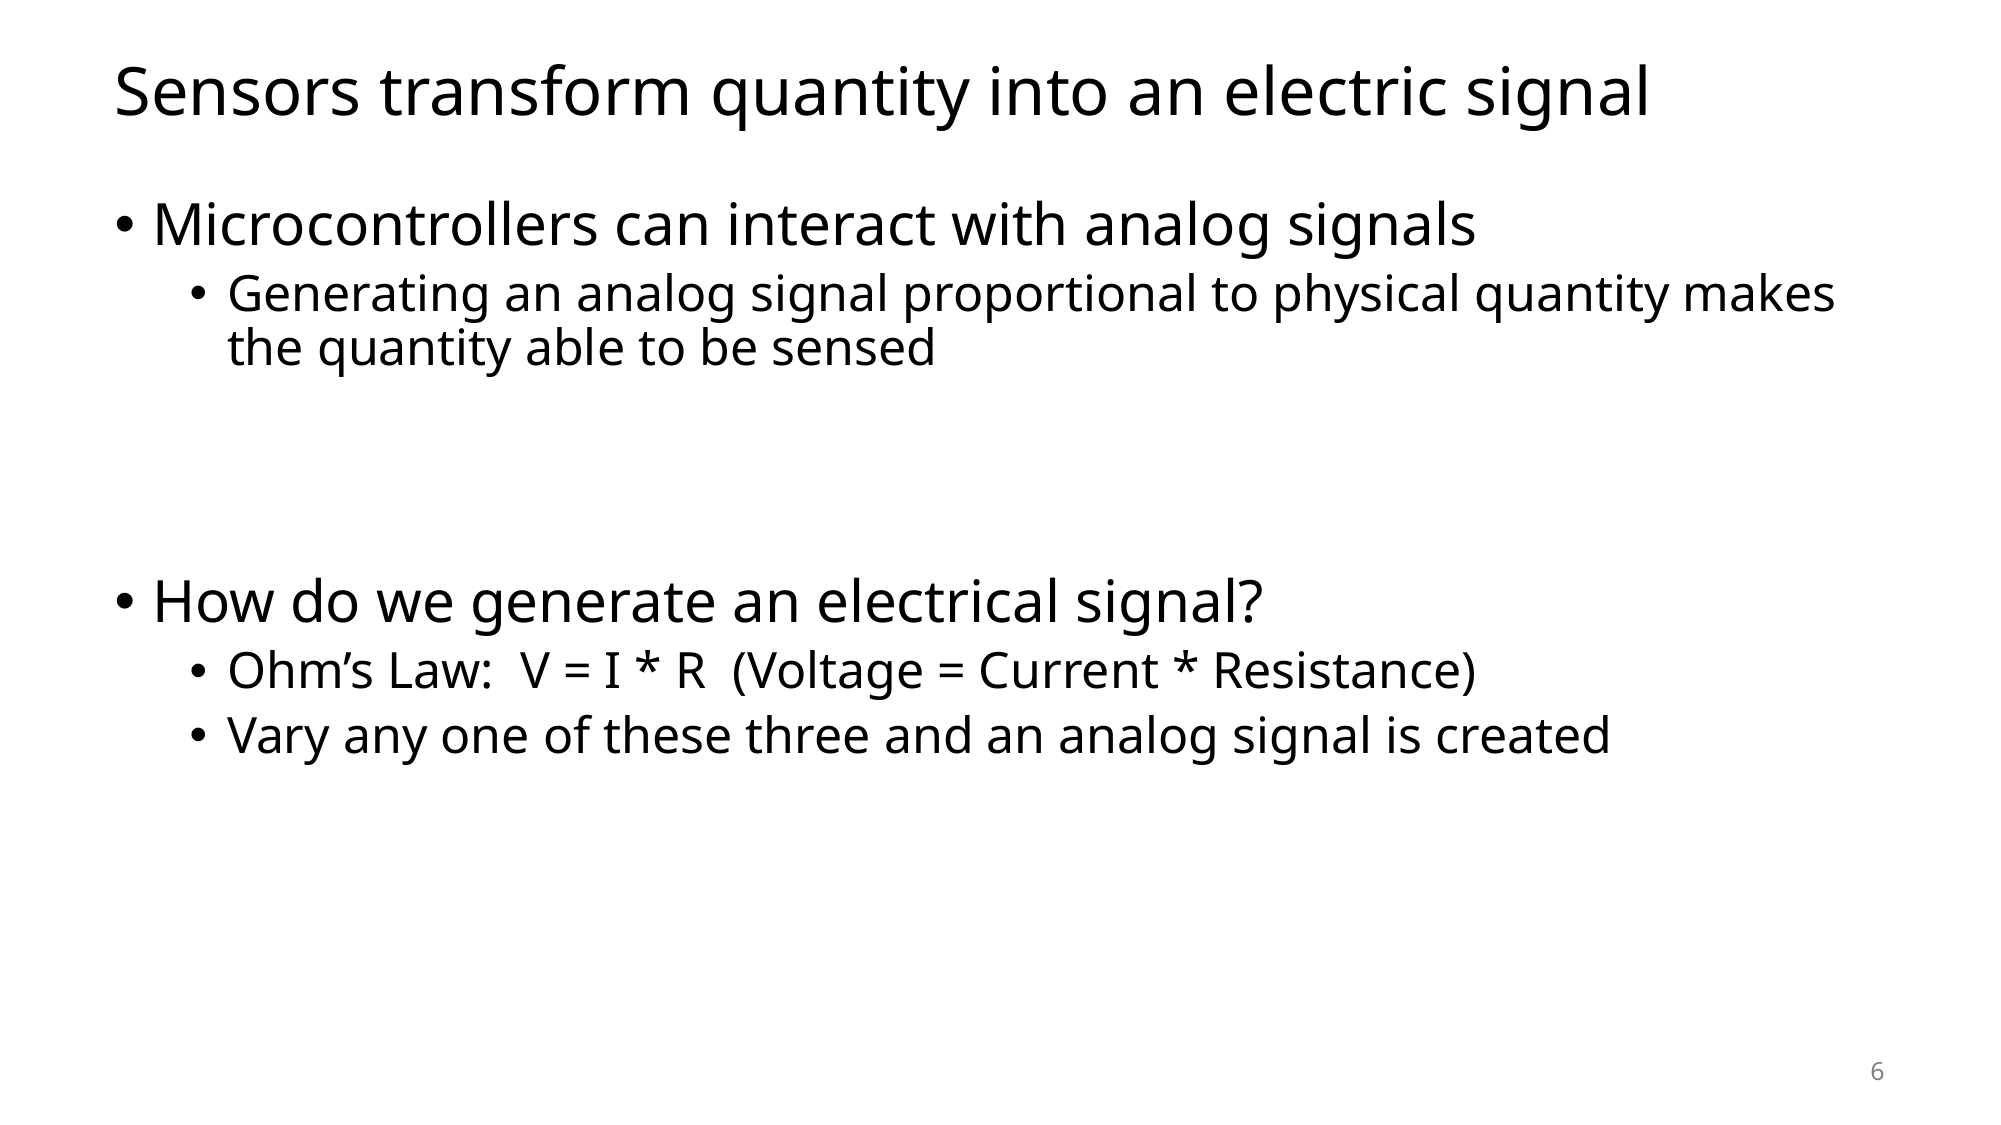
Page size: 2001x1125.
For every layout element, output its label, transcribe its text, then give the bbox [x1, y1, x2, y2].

list Microcontrollers can interact with analog signals Generating an analog signal proportional to physical quantity makes the quantity able to be sensed How do we generate an electrical signal? Ohm’s Law: V = I * R (Voltage = Current * Resistance) Vary any one of these three and an analog signal is created [99, 187, 1900, 1013]
slide_number 6 [1749, 1042, 1900, 1103]
title Sensors transform quantity into an electric signal [99, 37, 1900, 150]
